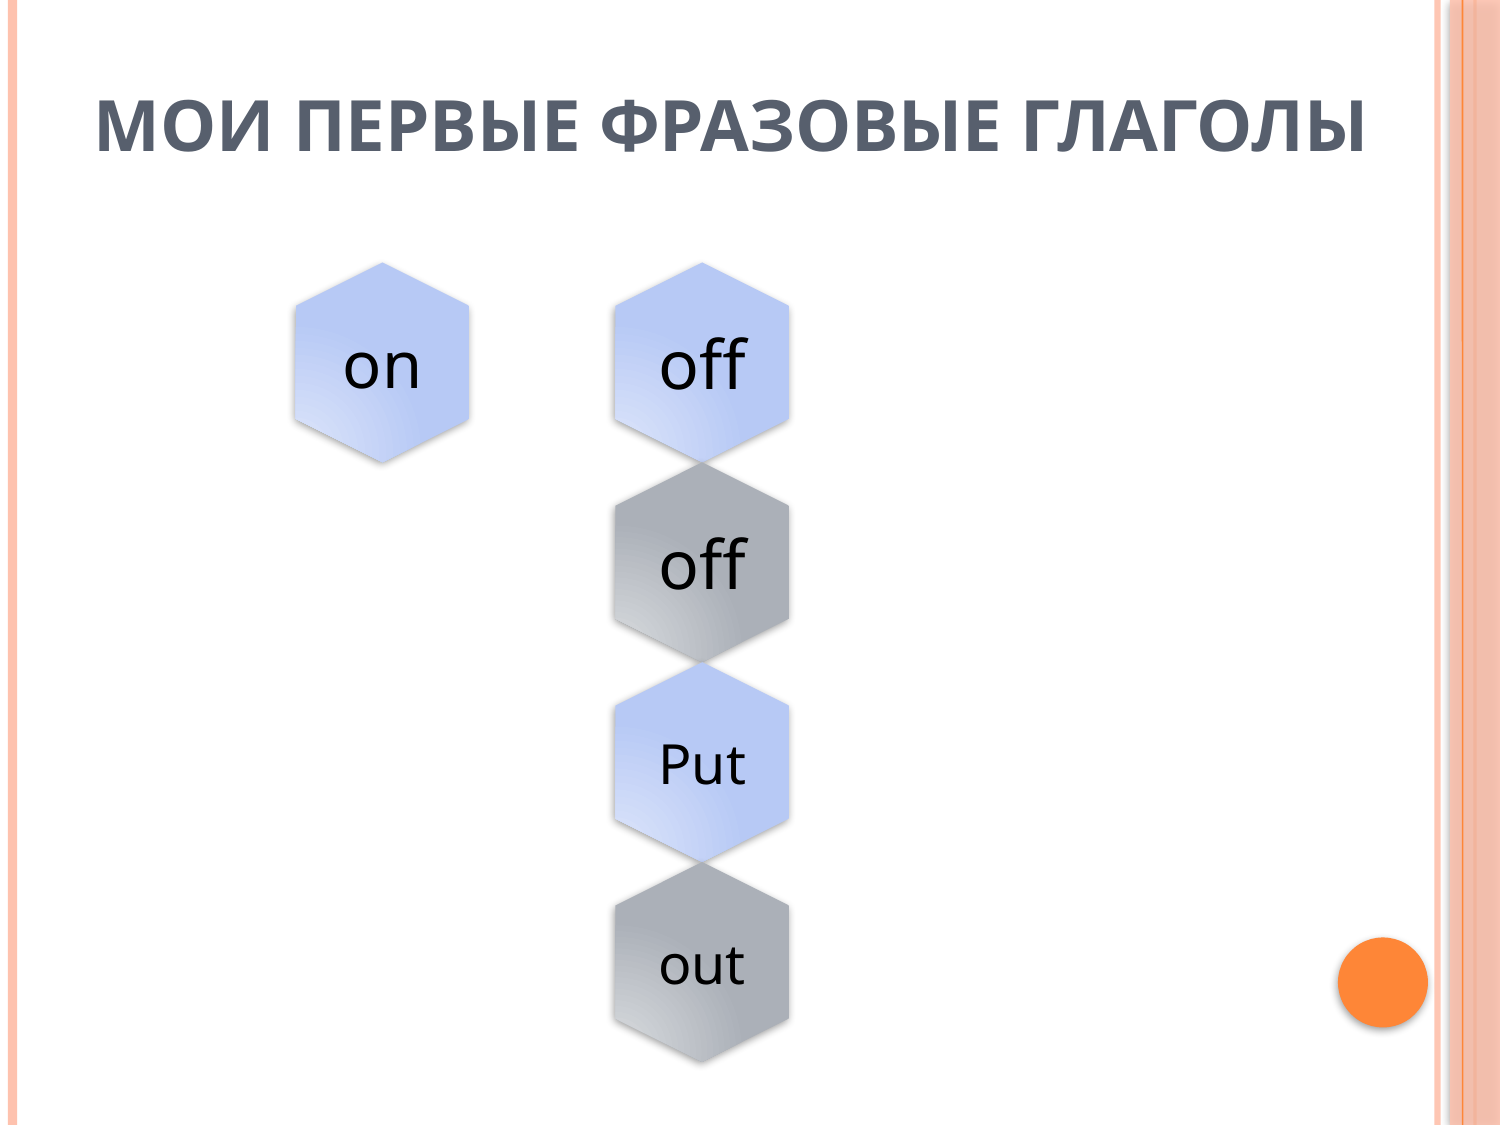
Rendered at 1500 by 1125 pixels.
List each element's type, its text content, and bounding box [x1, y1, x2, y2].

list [74, 261, 1301, 1063]
title Мои первые фразовые глаголы [75, 45, 1388, 173]
